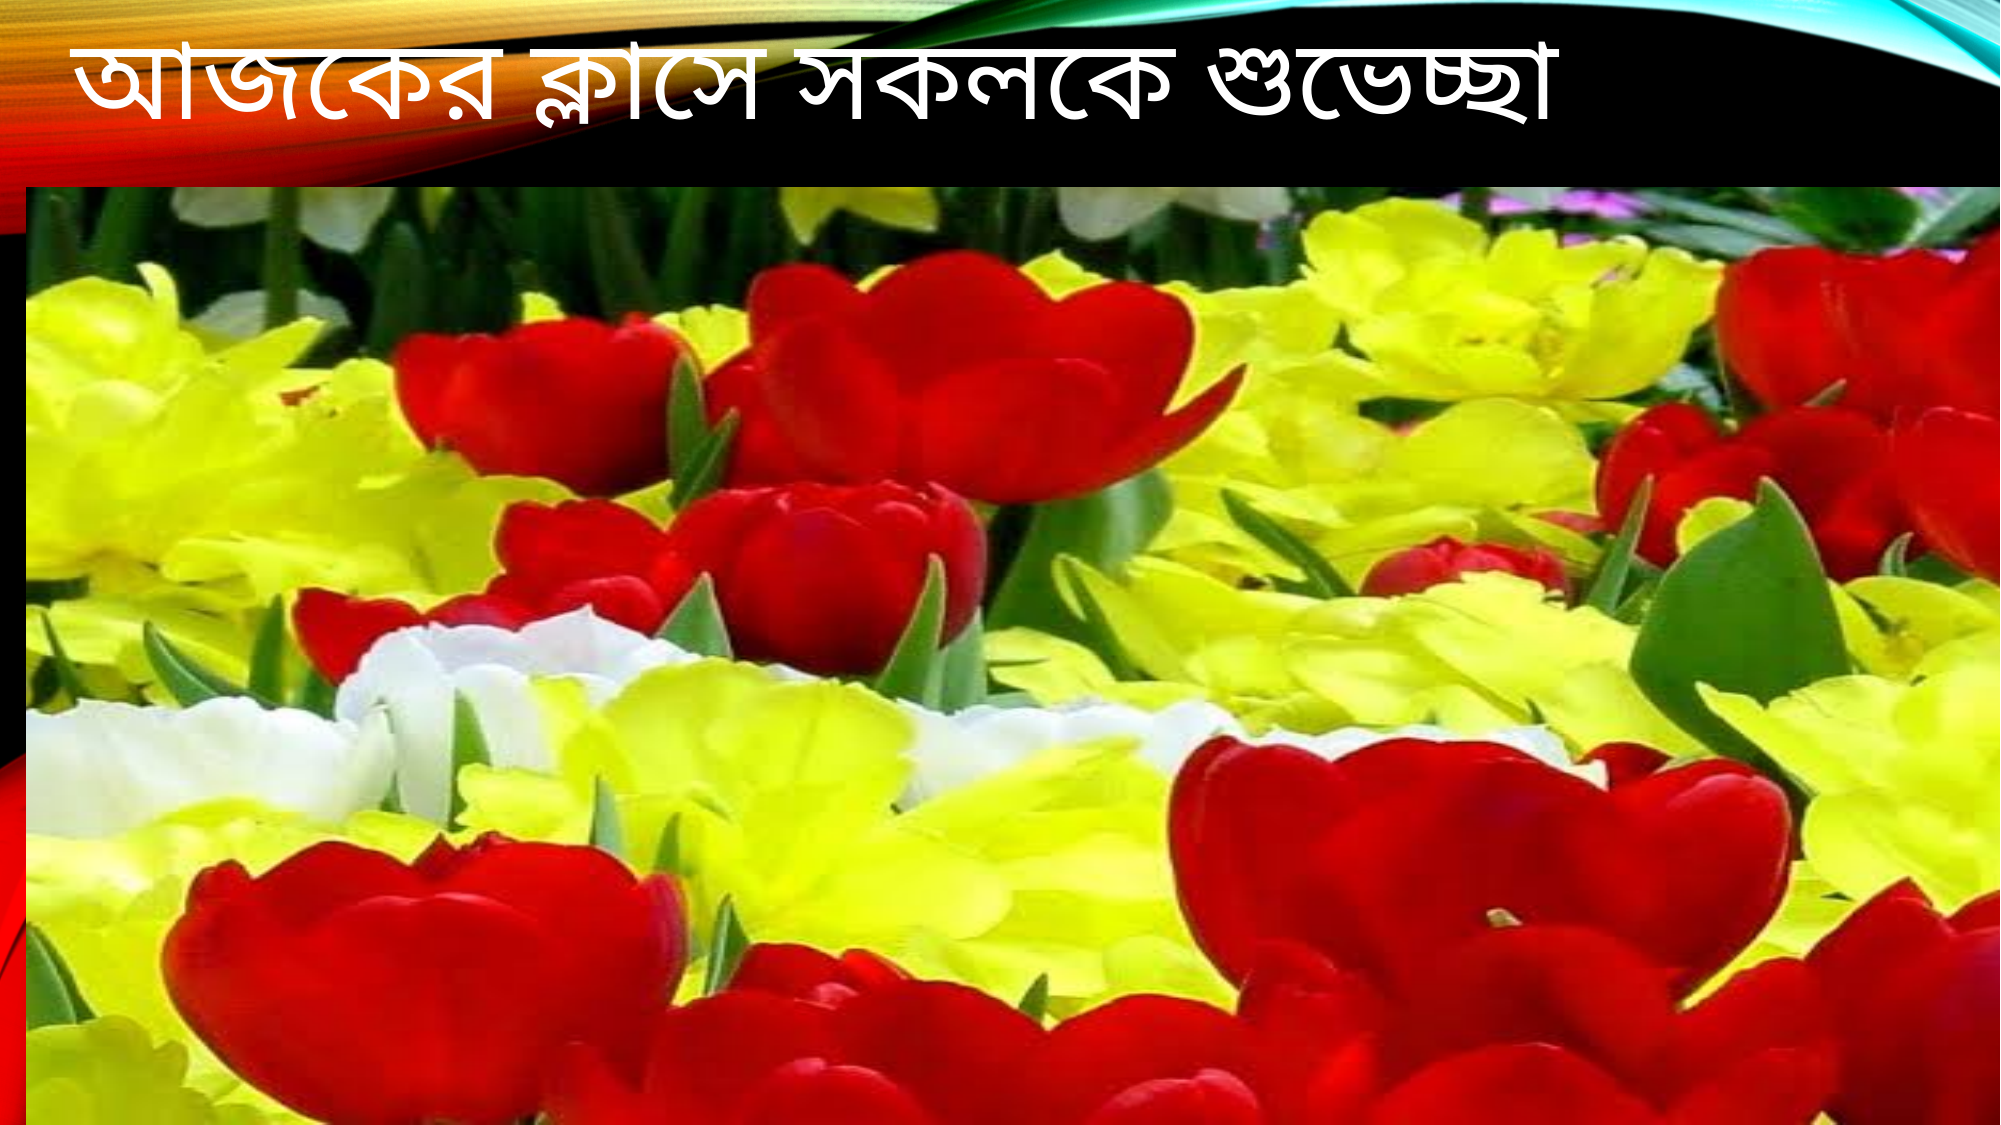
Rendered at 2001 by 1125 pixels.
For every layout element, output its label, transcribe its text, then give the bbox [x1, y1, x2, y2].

picture [0, 0, 2000, 1125]
text_box আজকের ক্লাসে সকলকে শুভেচ্ছা [57, 0, 1943, 150]
